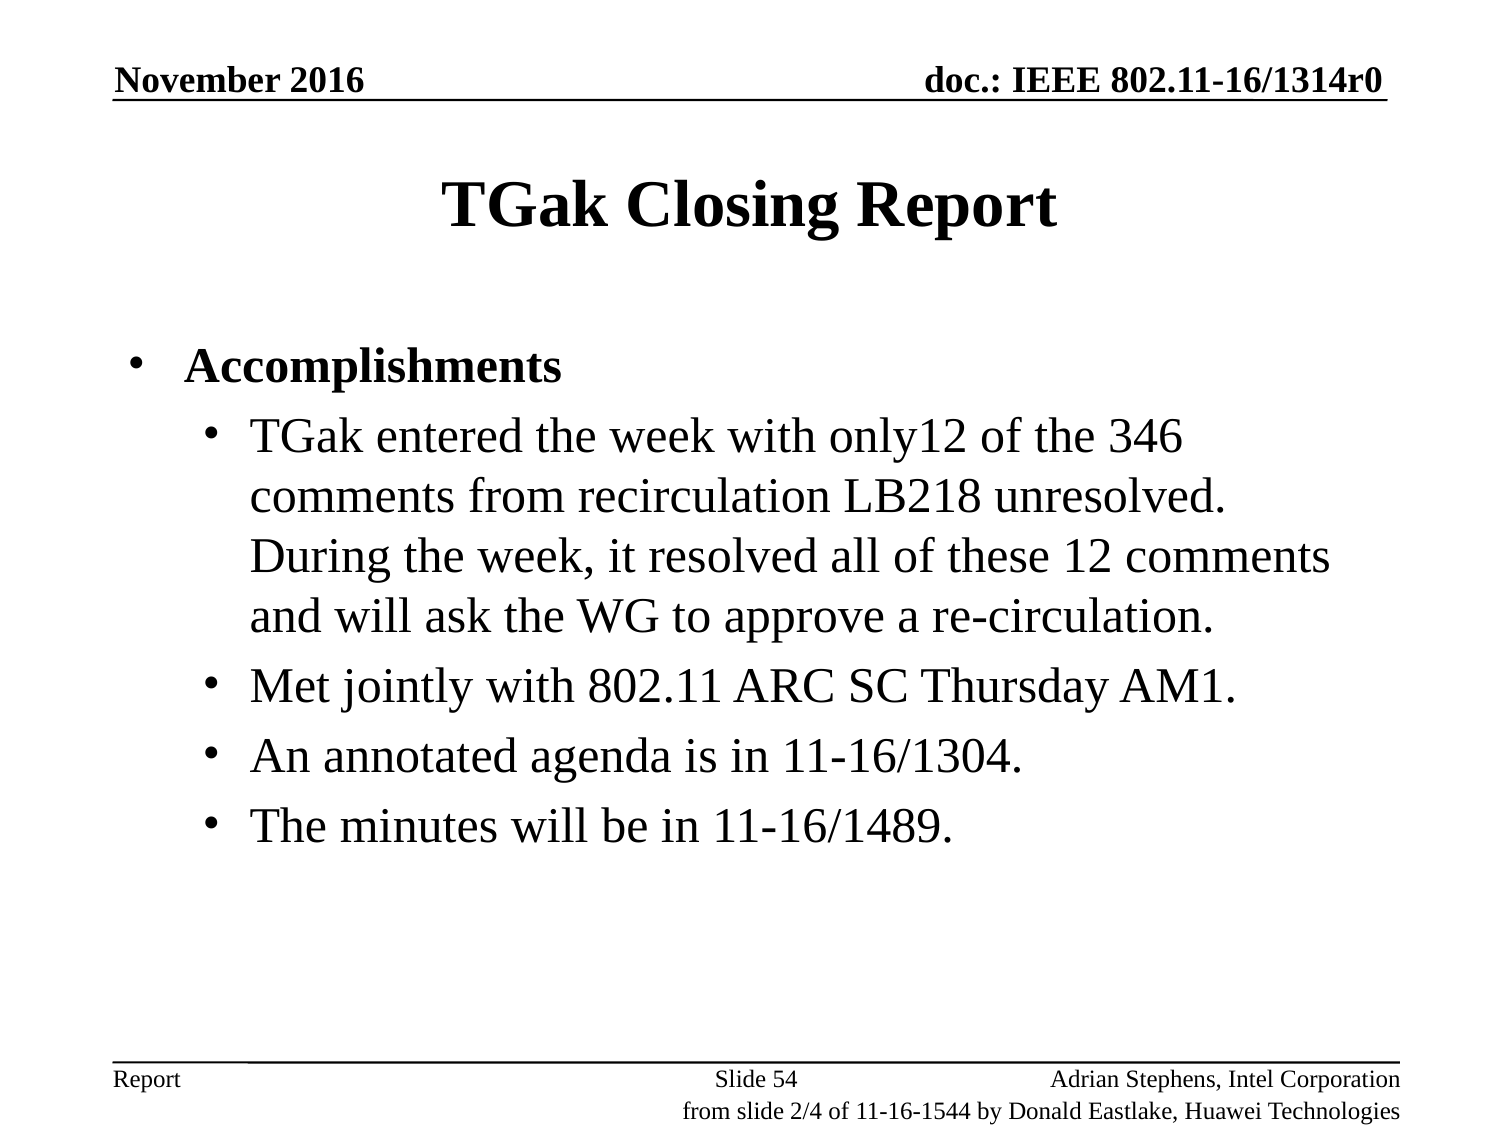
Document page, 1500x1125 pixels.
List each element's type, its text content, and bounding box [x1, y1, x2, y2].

footer Adrian Stephens, Intel Corporation [984, 1061, 1402, 1087]
title TGak Closing Report [112, 112, 1388, 288]
text_box from slide 2/4 of 11-16-1544 by Donald Eastlake, Huawei Technologies [343, 1087, 1417, 1125]
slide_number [114, 54, 374, 101]
list Accomplishments TGak entered the week with only12 of the 346 comments from recirculation LB218 unresolved. During the week, it resolved all of these 12 comments and will ask the WG to approve a re-circulation. Met jointly with 802.11 ARC SC Thursday AM1. An annotated agenda is in 11-16/1304. The minutes will be in 11-16/1489. [112, 324, 1388, 1032]
slide_number Slide 54 [711, 1061, 801, 1087]
